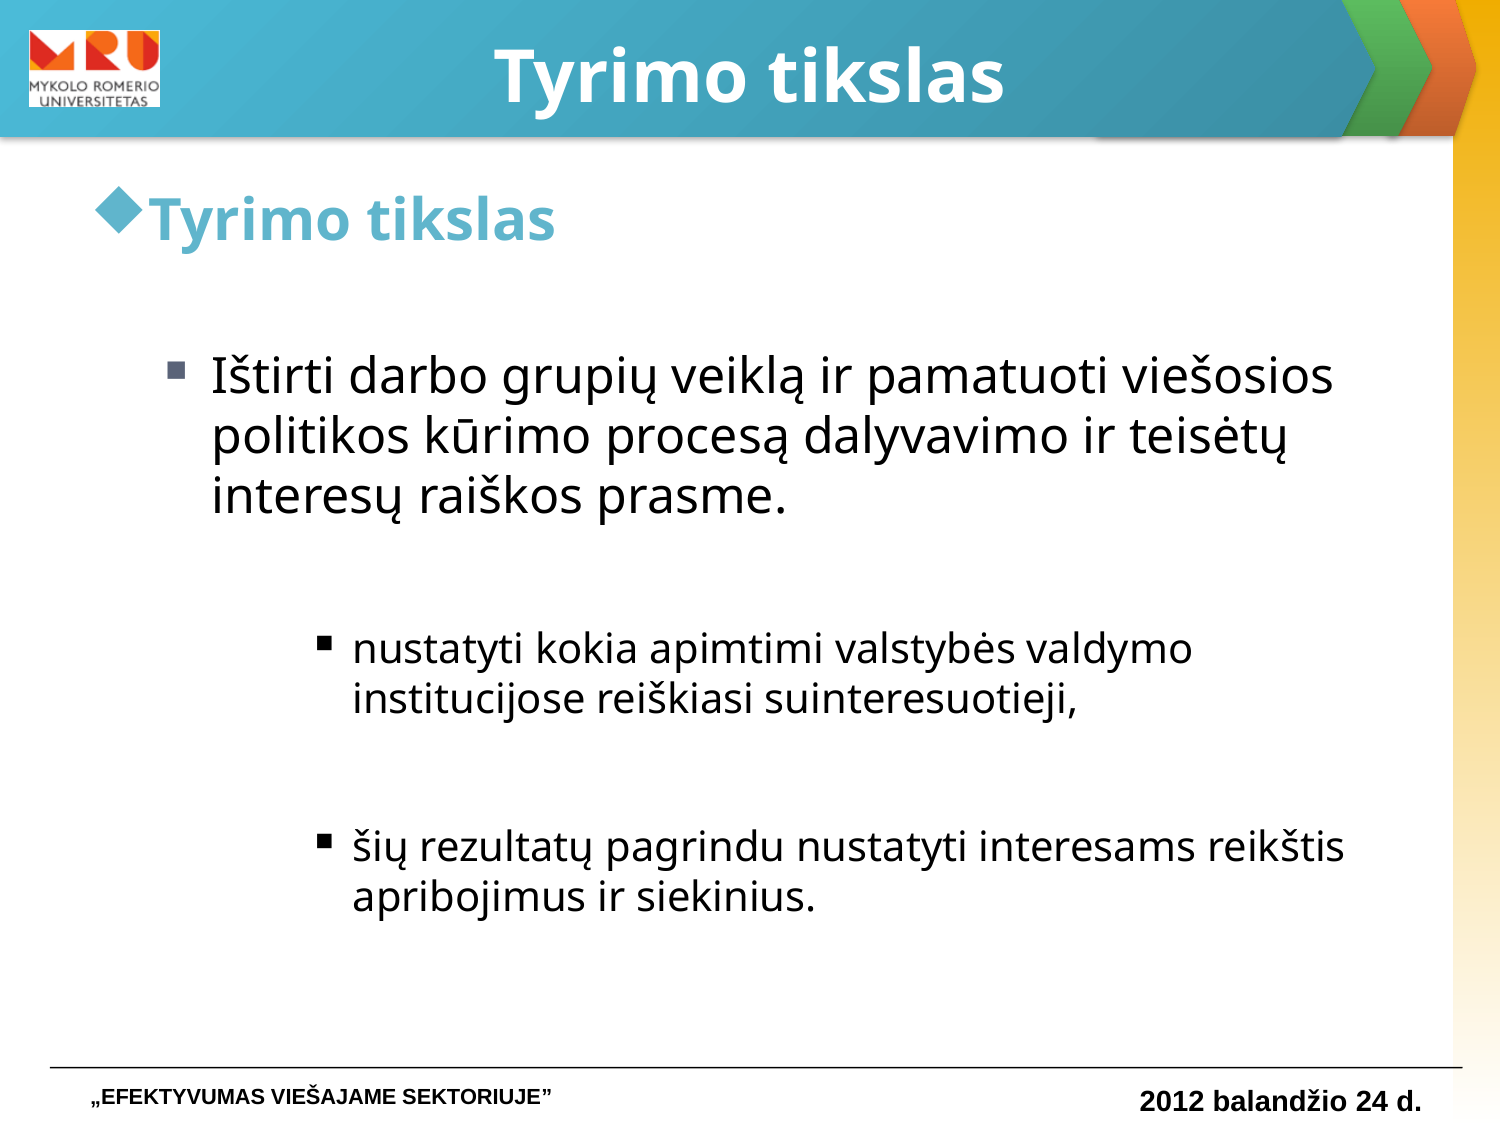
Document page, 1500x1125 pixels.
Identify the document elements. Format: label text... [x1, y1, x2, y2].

list Tyrimo tikslas Ištirti darbo grupių veiklą ir pamatuoti viešosios politikos kūrimo procesą dalyvavimo ir teisėtų interesų raiškos prasme. nustatyti kokia apimtimi valstybės valdymo institucijose reiškiasi suinteresuotieji, šių rezultatų pagrindu nustatyti interesams reikštis apribojimus ir siekinius. [74, 174, 1426, 1006]
title Tyrimo tikslas [74, 21, 1426, 126]
picture [29, 30, 74, 107]
footer 2012 balandžio 24 d. [1104, 1074, 1438, 1125]
slide_number „EFEKTYVUMAS VIEŠAJAME SEKTORIUJE” [74, 1074, 975, 1125]
